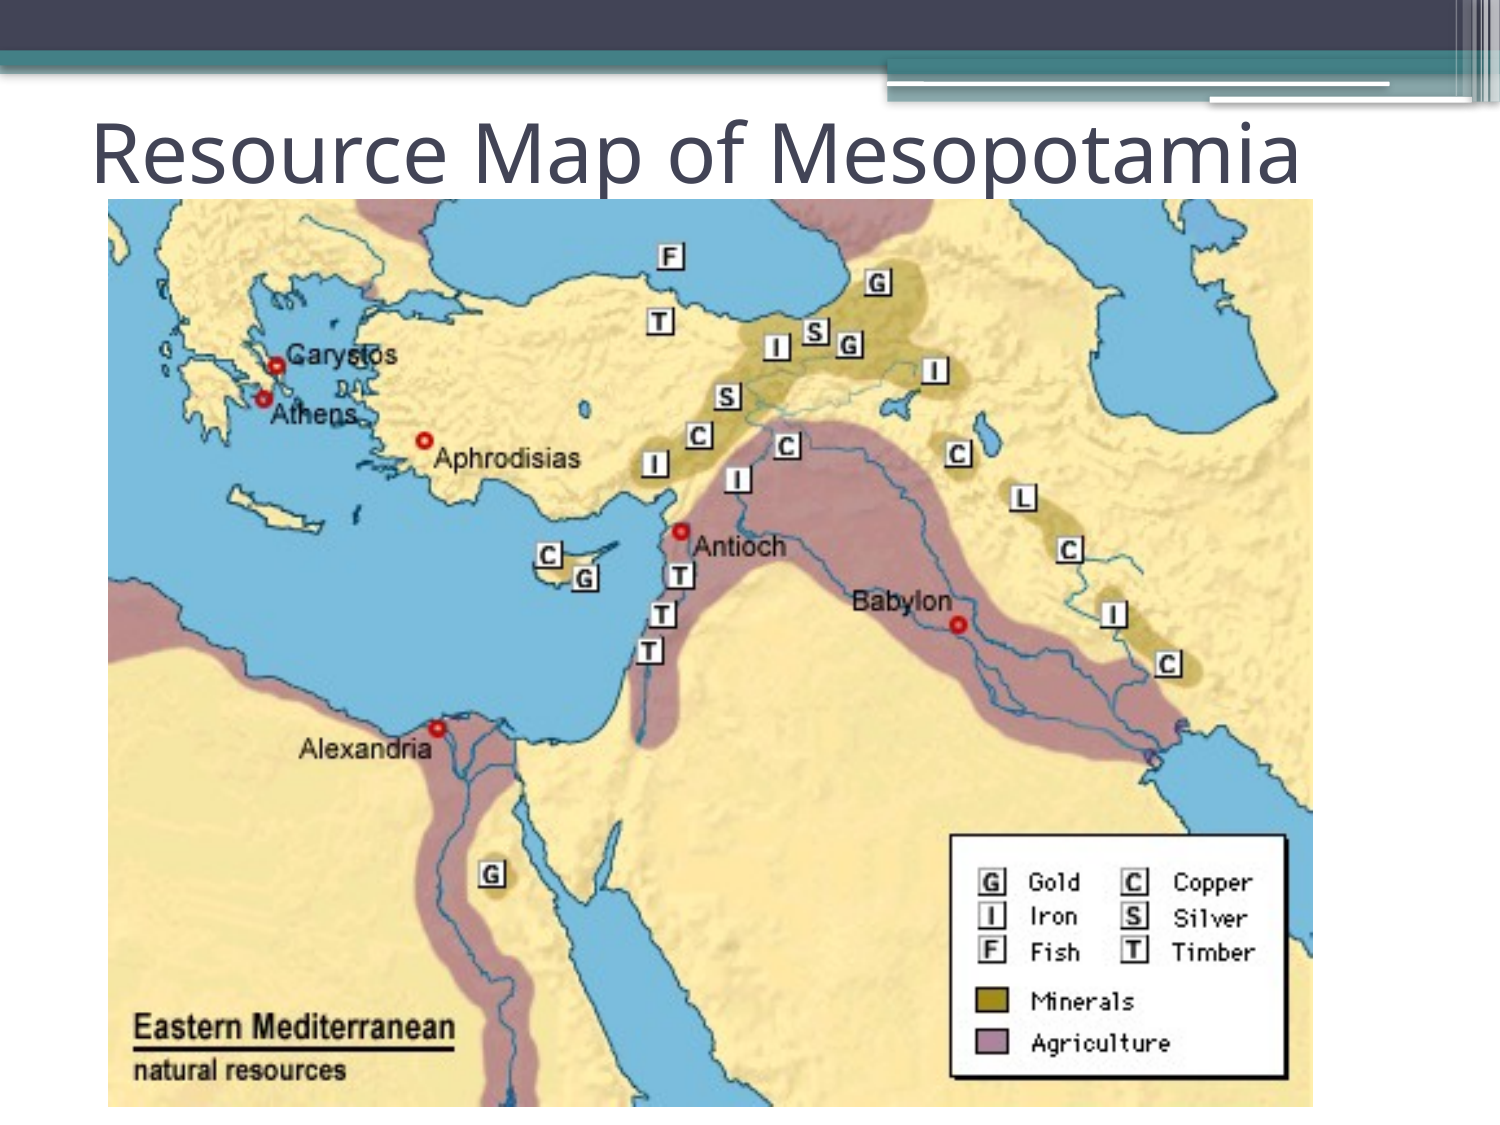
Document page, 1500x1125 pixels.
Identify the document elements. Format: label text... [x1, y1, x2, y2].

picture [108, 199, 1313, 1107]
title Resource Map of Mesopotamia [75, 62, 1425, 238]
